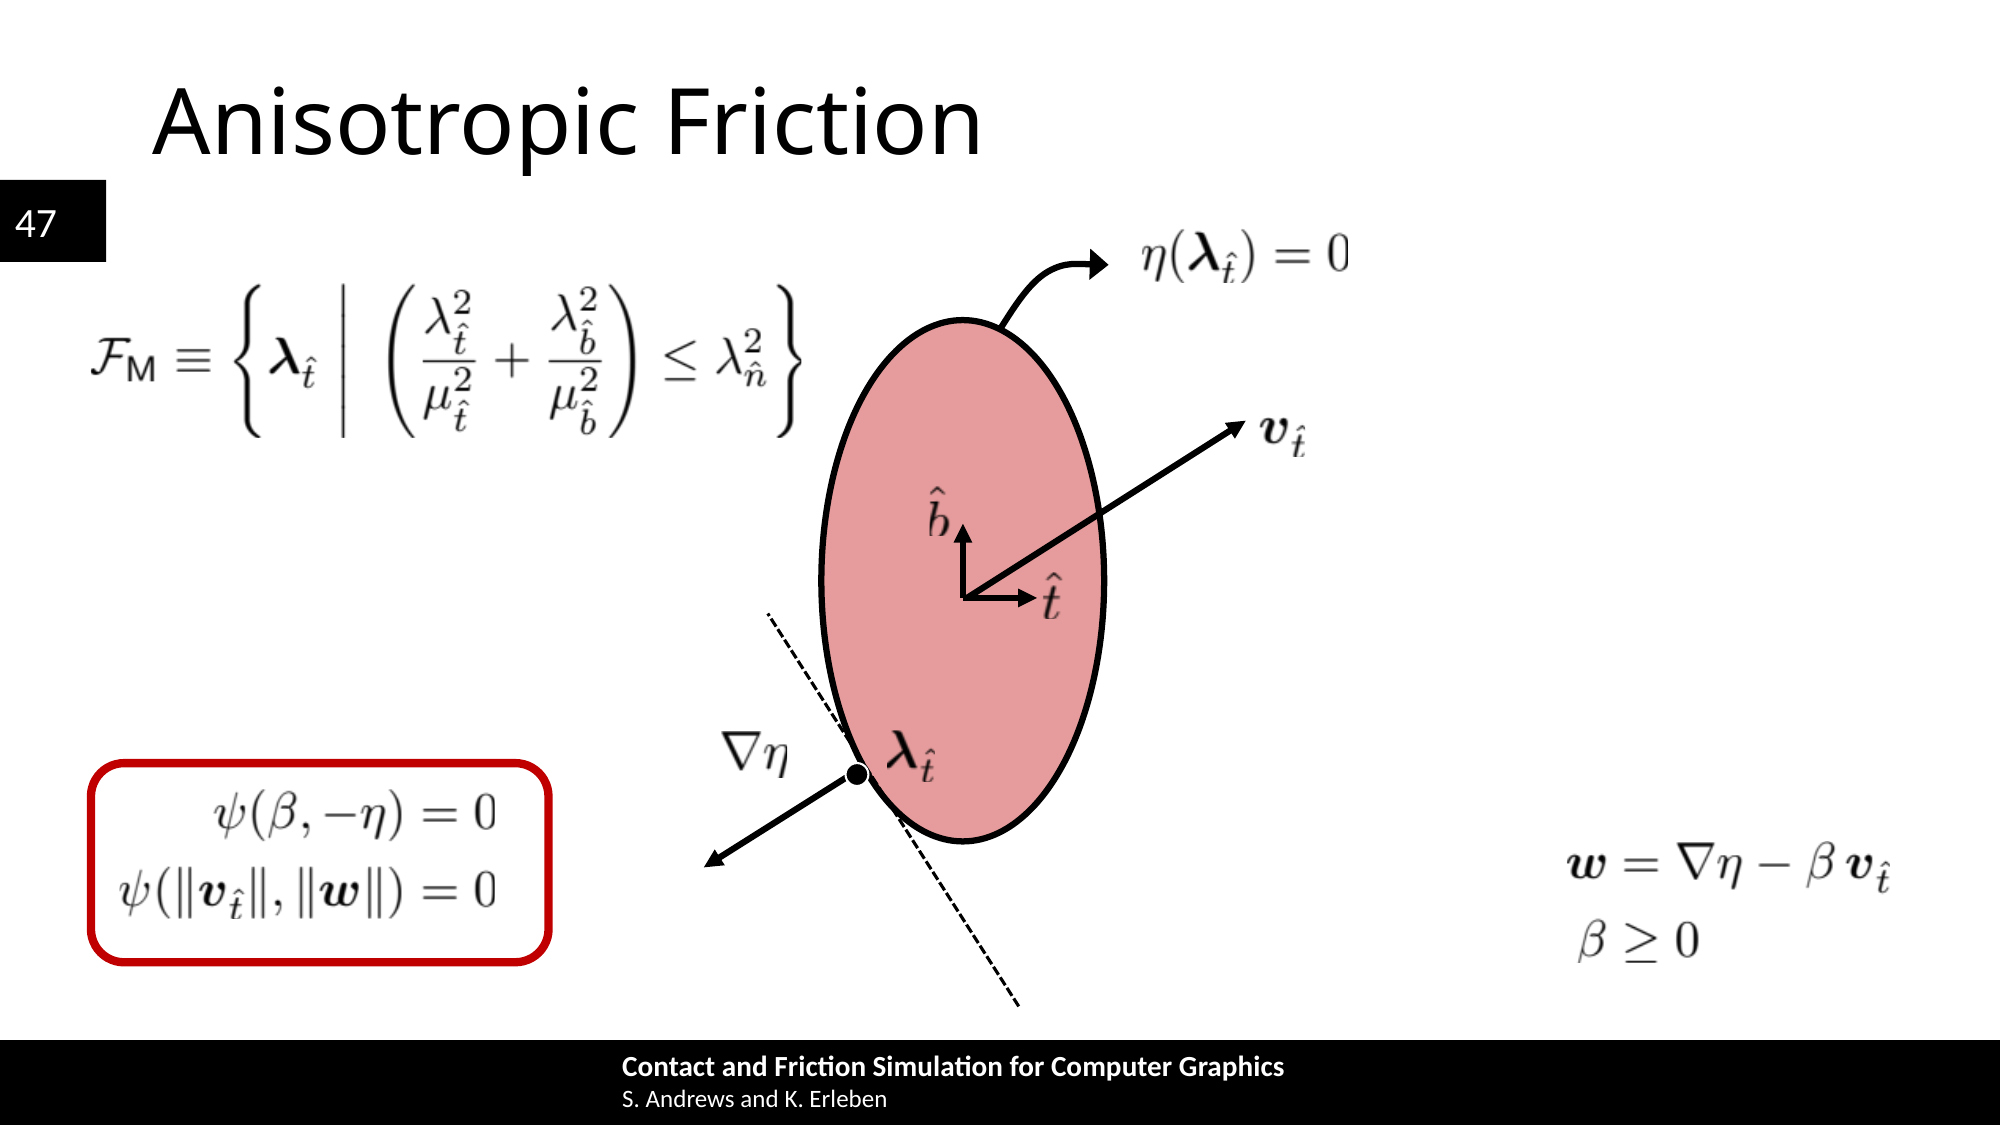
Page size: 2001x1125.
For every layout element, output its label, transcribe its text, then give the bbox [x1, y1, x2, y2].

title Anisotropic Friction [137, 59, 1863, 190]
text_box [929, 484, 1064, 619]
text_box [820, 319, 1076, 613]
picture [119, 788, 495, 919]
text_box [89, 762, 550, 964]
picture [1259, 417, 1306, 457]
text_box [1019, 598, 1105, 822]
text_box [999, 253, 1109, 329]
picture [1566, 841, 1890, 963]
picture [1141, 228, 1349, 284]
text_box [767, 613, 1019, 1007]
picture [90, 283, 802, 438]
picture [720, 731, 788, 778]
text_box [967, 420, 1246, 598]
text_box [703, 777, 767, 868]
